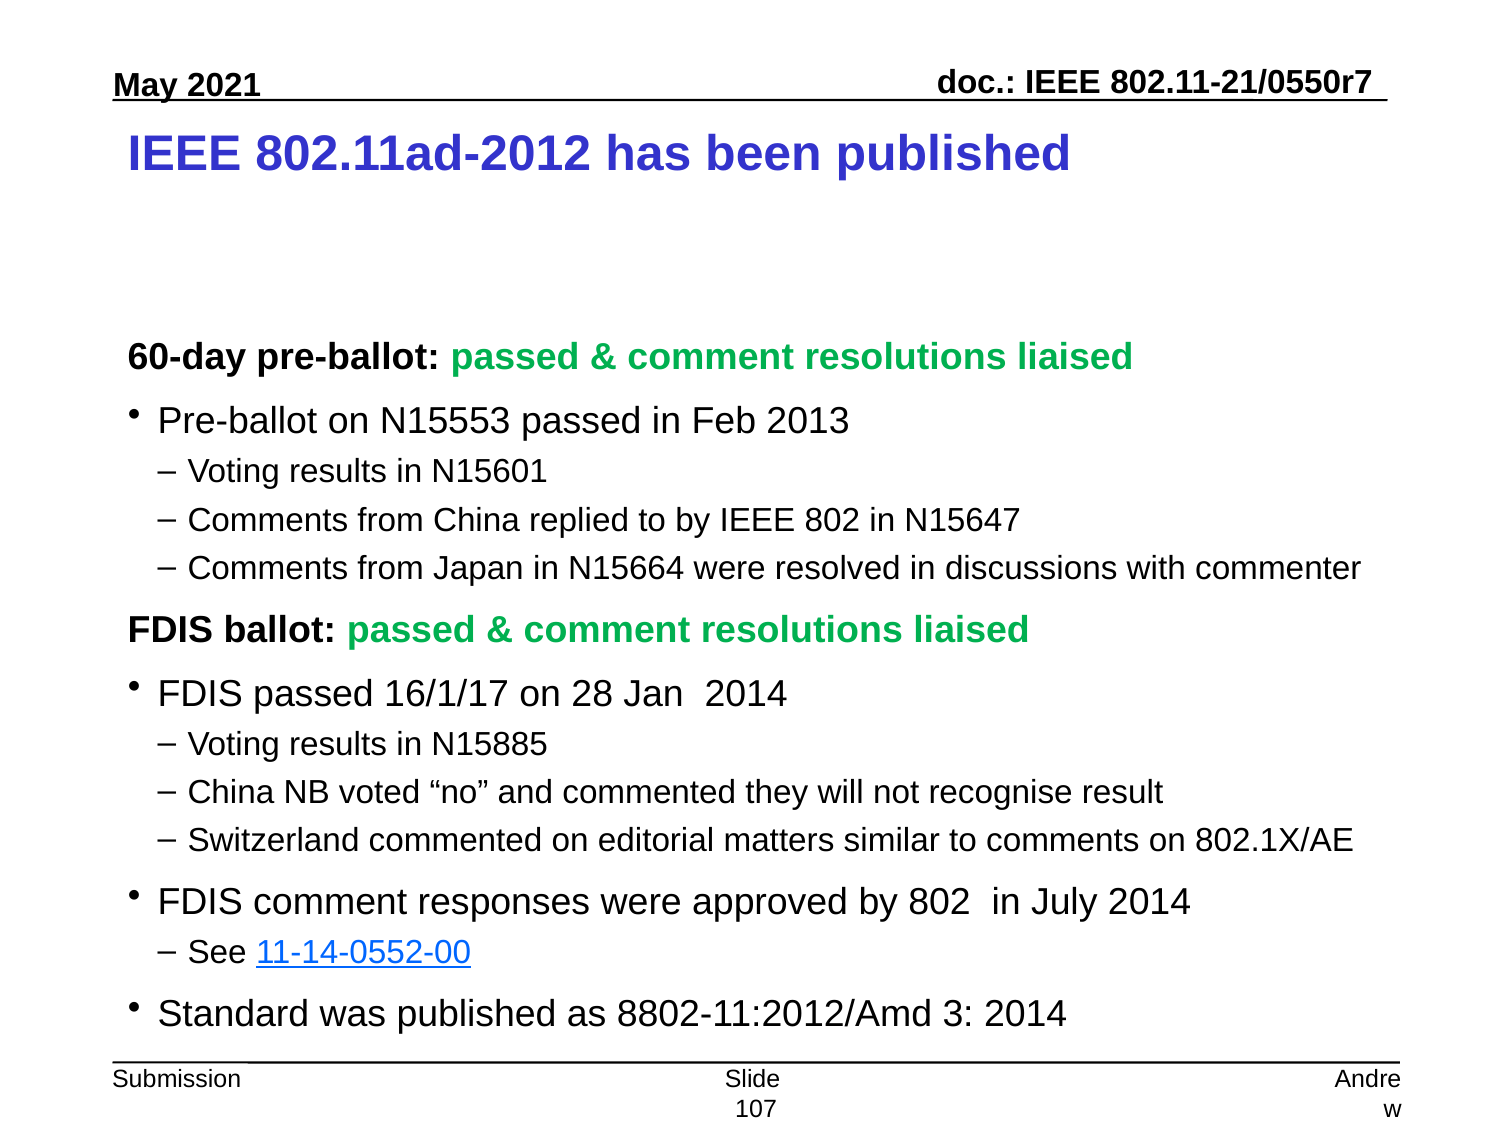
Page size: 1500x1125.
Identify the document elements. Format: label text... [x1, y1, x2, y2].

footer Andrew Myles, Cisco [1320, 1061, 1402, 1093]
list 60-day pre-ballot: passed & comment resolutions liaised Pre-ballot on N15553 passed in Feb 2013 Voting results in N15601 Comments from China replied to by IEEE 802 in N15647 Comments from Japan in N15664 were resolved in discussions with commenter FDIS ballot: passed & comment resolutions liaised FDIS passed 16/1/17 on 28 Jan 2014 Voting results in N15885 China NB voted “no” and commented they will not recognise result Switzerland commented on editorial matters similar to comments on 802.1X/AE FDIS comment responses were approved by 802 in July 2014 See 11-14-0552-00 Standard was published as 8802-11:2012/Amd 3: 2014 [112, 324, 1388, 1000]
slide_number Slide 107 [709, 1061, 803, 1093]
title IEEE 802.11ad-2012 has been published [112, 112, 1500, 288]
